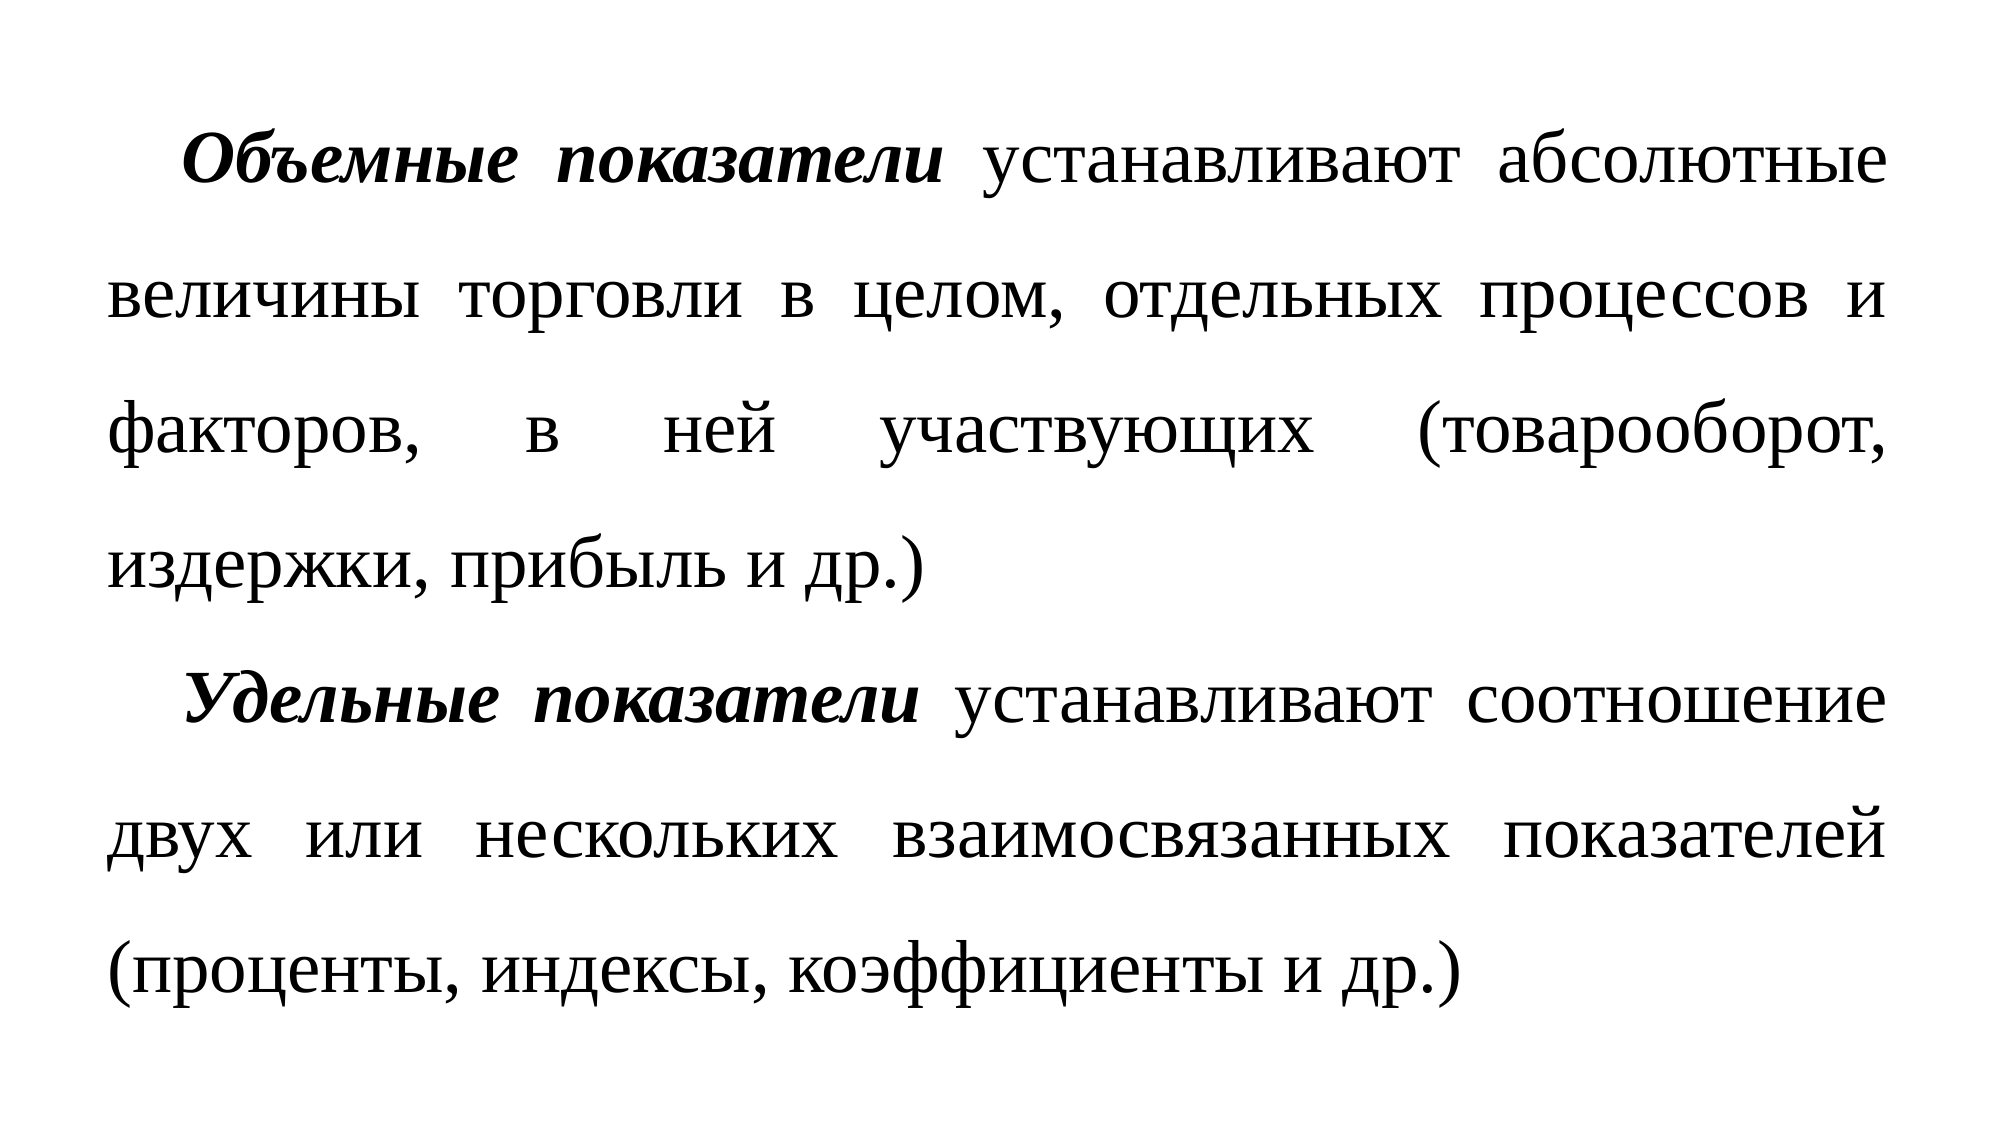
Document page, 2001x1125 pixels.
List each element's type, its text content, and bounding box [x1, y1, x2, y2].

text_box Объемные показатели устанавливают абсо­лютные величины торговли в целом, отдельных процессов и факторов, в ней участвующих (товарооборот, издержки, прибыль и др.) Удельные показатели устанавливают соотношение двух или нескольких взаимосвязанных показателей (проценты, индексы, коэффициенты и др.) [92, 55, 1904, 1016]
